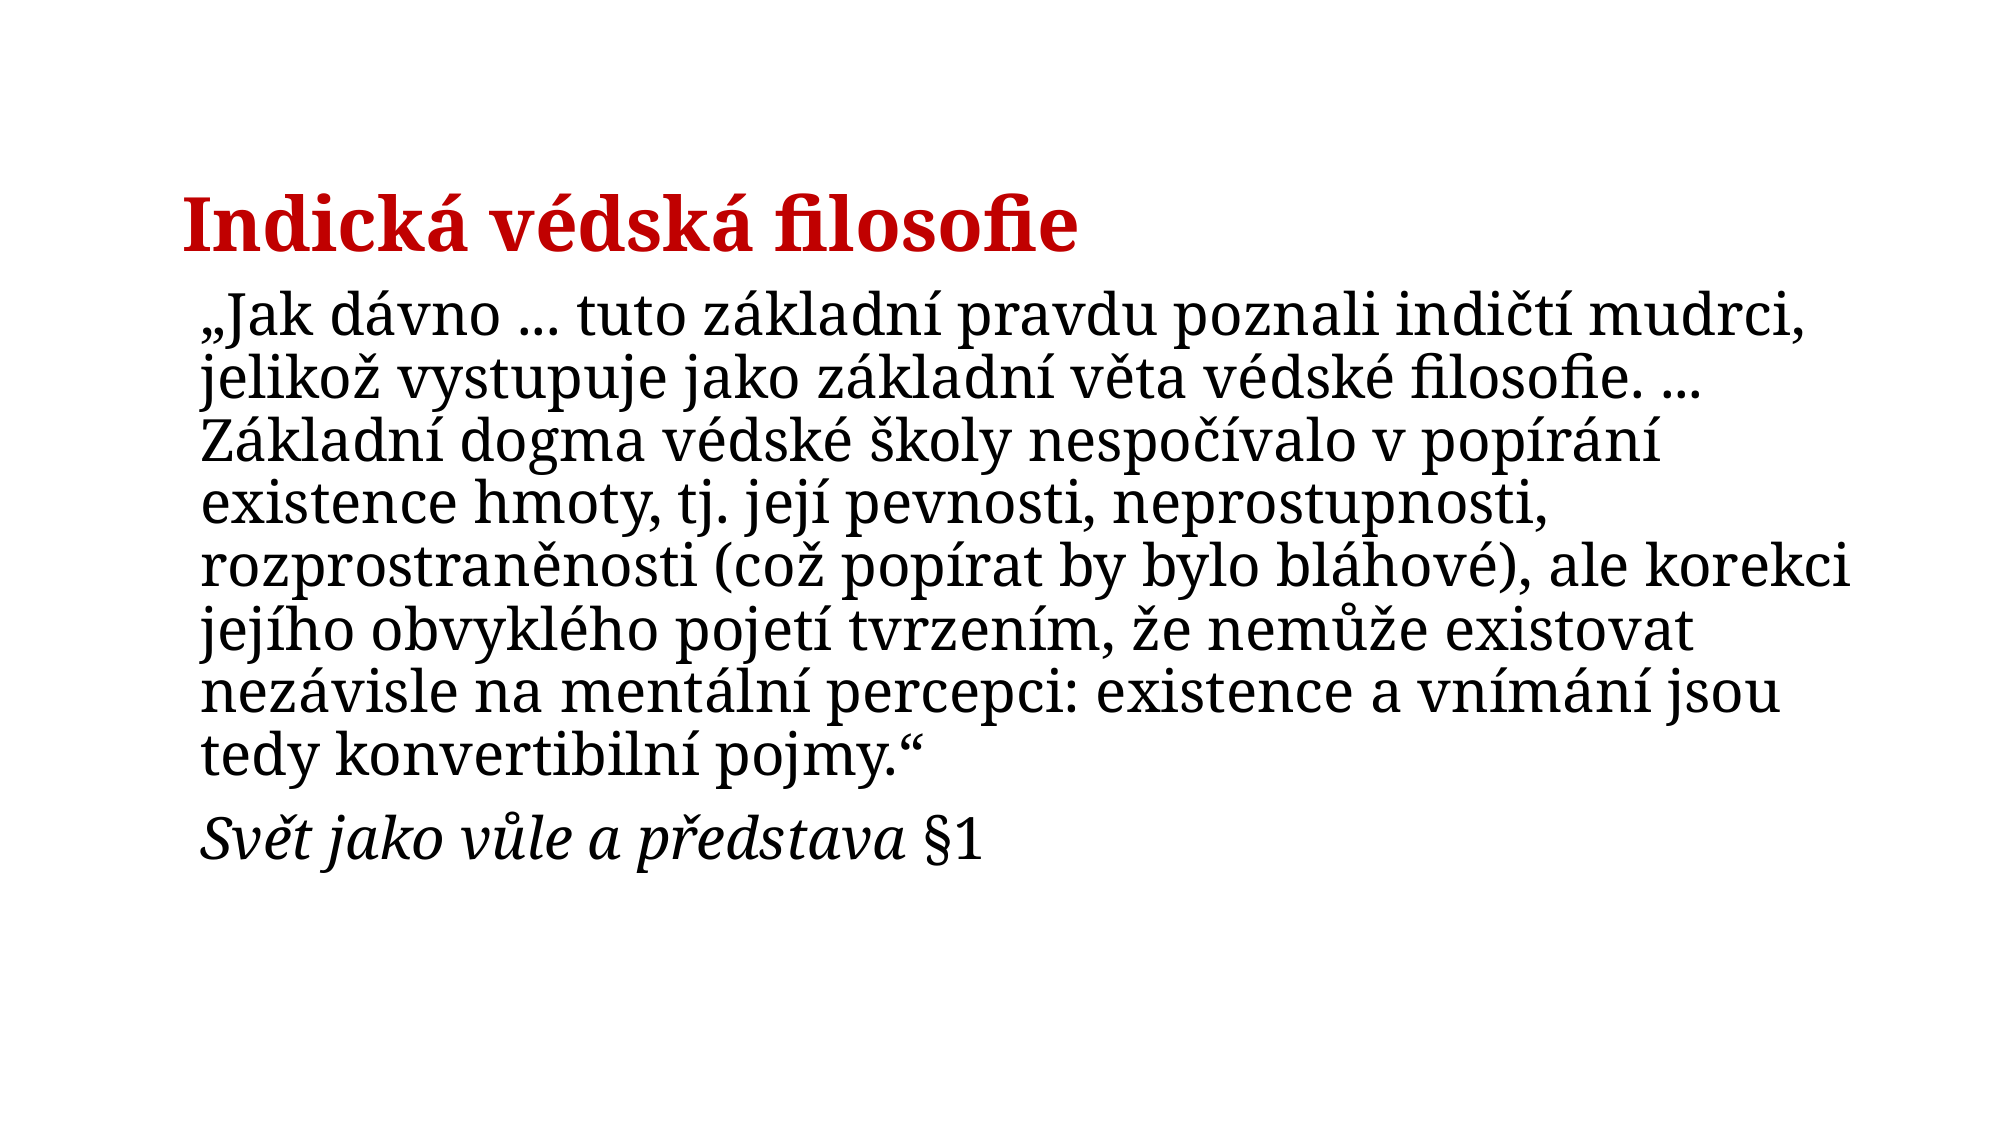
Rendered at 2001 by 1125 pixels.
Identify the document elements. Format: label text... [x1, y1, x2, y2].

list „Jak dávno ... tuto základní pravdu poznali indičtí mudrci, jelikož vystupuje jako základní věta védské filosofie. ... Základní dogma védské školy nespočívalo v popírání existence hmoty, tj. její pevnosti, neprostupnosti, rozprostraněnosti (což popírat by bylo bláhové), ale korekci jejího obvyklého pojetí tvrzením, že nemůže existovat nezávisle na mentální percepci: existence a vnímání jsou tedy konvertibilní pojmy.“ Svět jako vůle a představa §1 [185, 277, 1911, 992]
title Indická védská filosofie [167, 118, 1893, 337]
